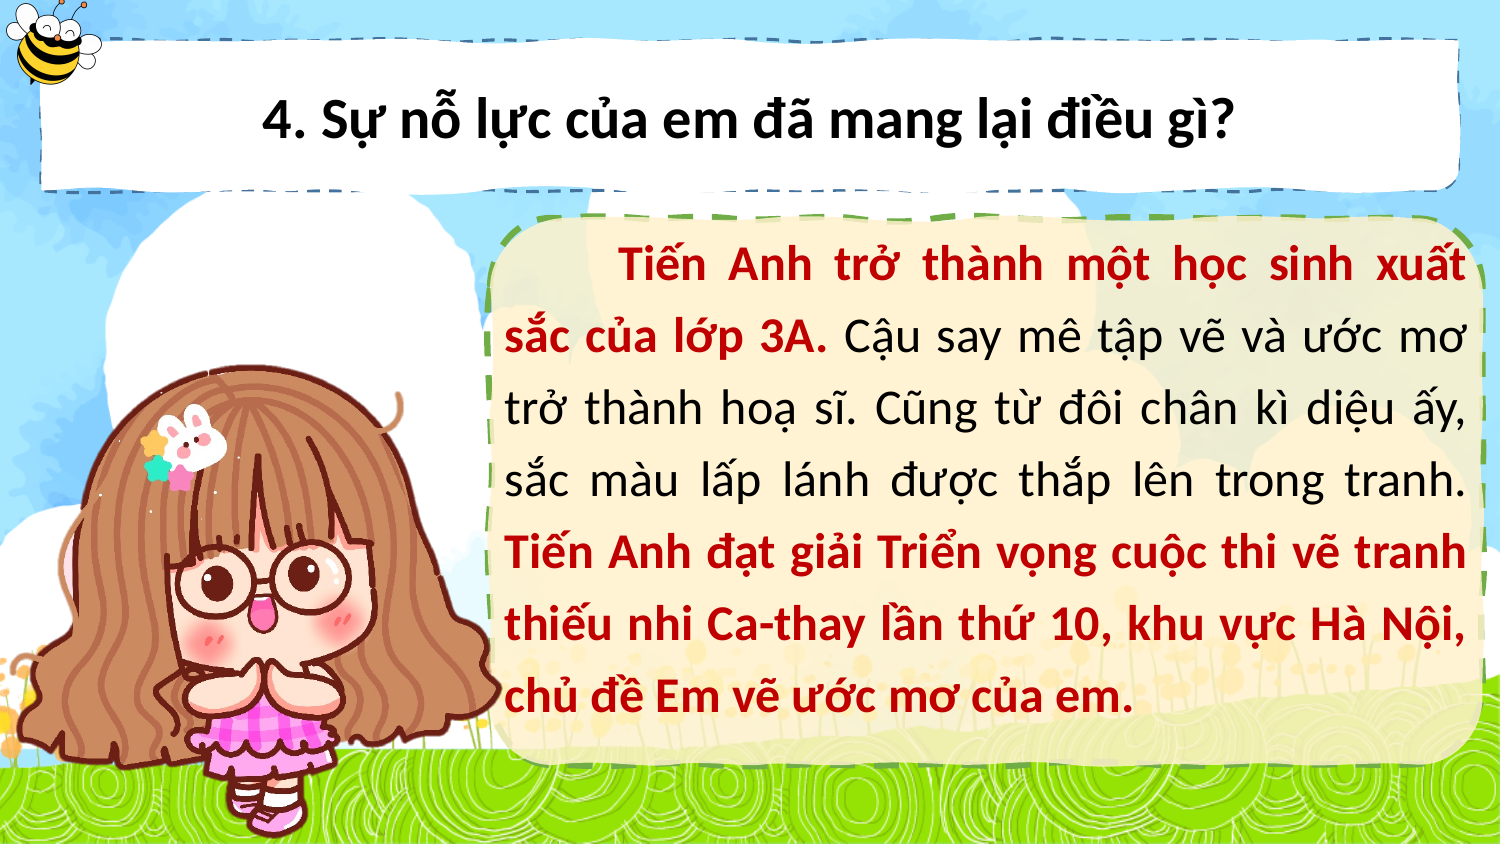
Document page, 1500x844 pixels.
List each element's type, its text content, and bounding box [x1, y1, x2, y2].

text_box 4. Sự nỗ lực của em đã mang lại điều gì? [39, 37, 1461, 195]
text_box Tiến Anh trở thành một học sinh xuất sắc của lớp 3A. Cậu say mê tập vẽ và ước mơ trở thành hoạ sĩ. Cũng từ đôi chân kì diệu ấy, sắc màu lấp lánh được thắp lên trong tranh. Tiến Anh đạt giải Triển vọng cuộc thi vẽ tranh thiếu nhi Ca-thay lần thứ 10, khu vực Hà Nội, chủ đề Em vẽ ước mơ của em. [490, 215, 1484, 583]
picture [0, 0, 1500, 844]
